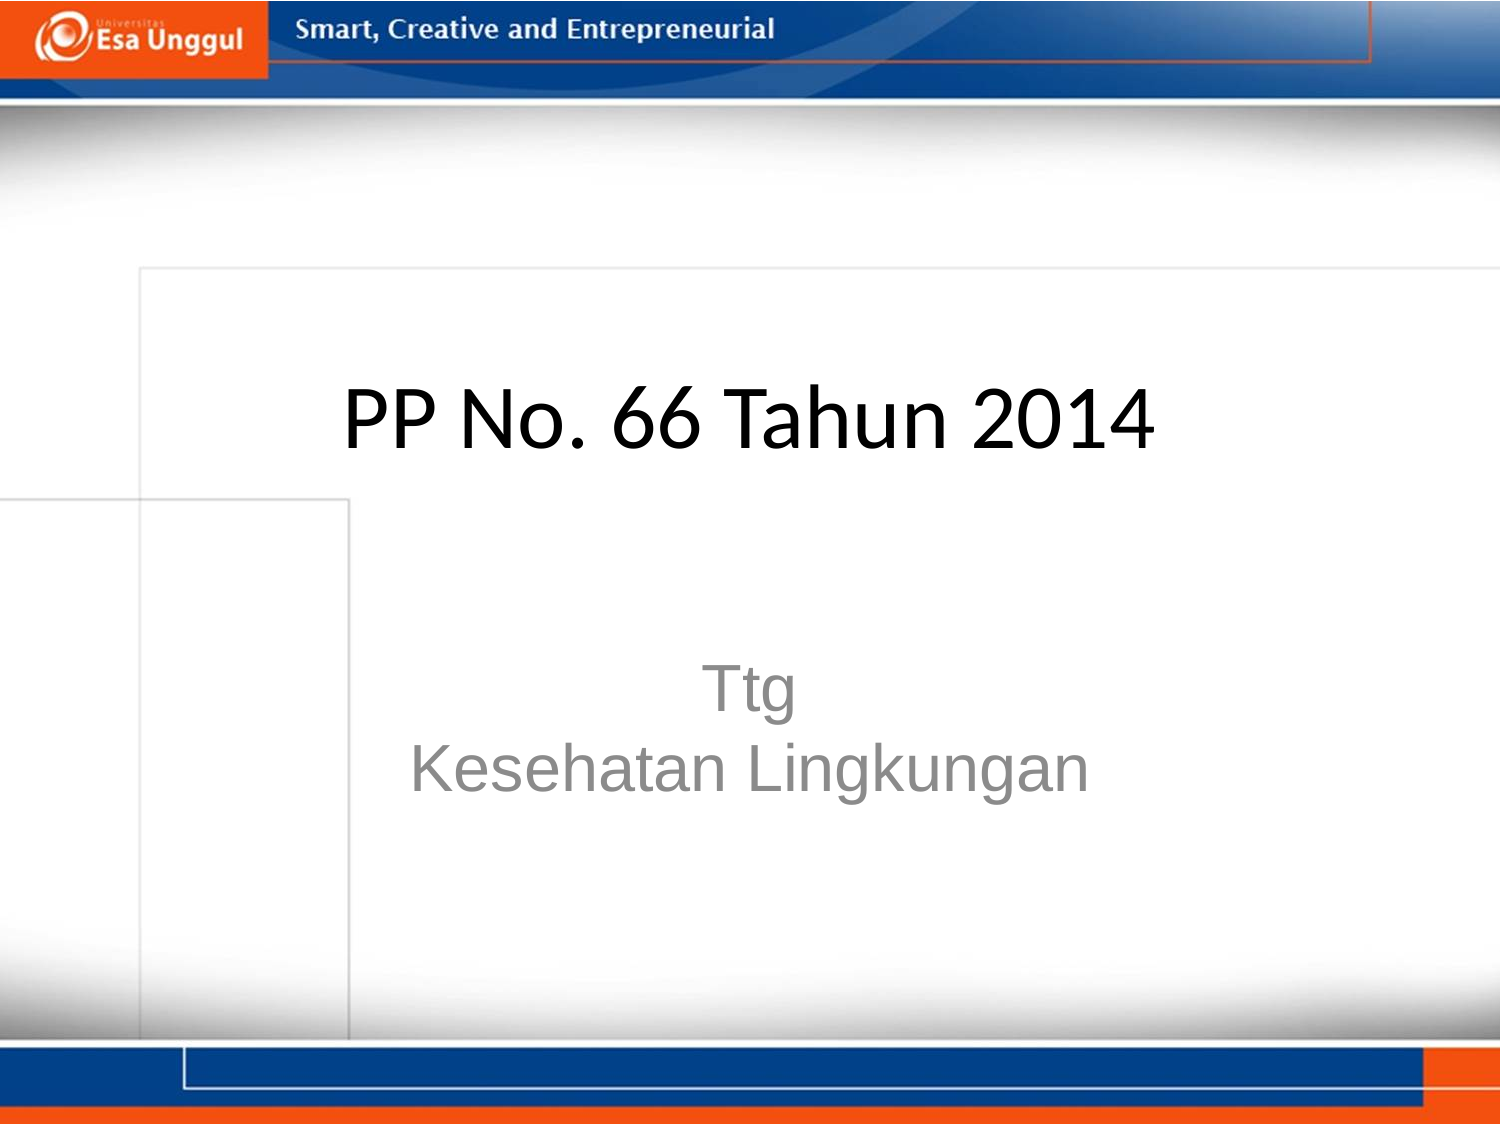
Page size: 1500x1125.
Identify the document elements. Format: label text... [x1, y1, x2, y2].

picture [0, 1, 1500, 1124]
subtitle Ttg Kesehatan Lingkungan [225, 637, 1275, 925]
title PP No. 66 Tahun 2014 [112, 349, 1388, 591]
